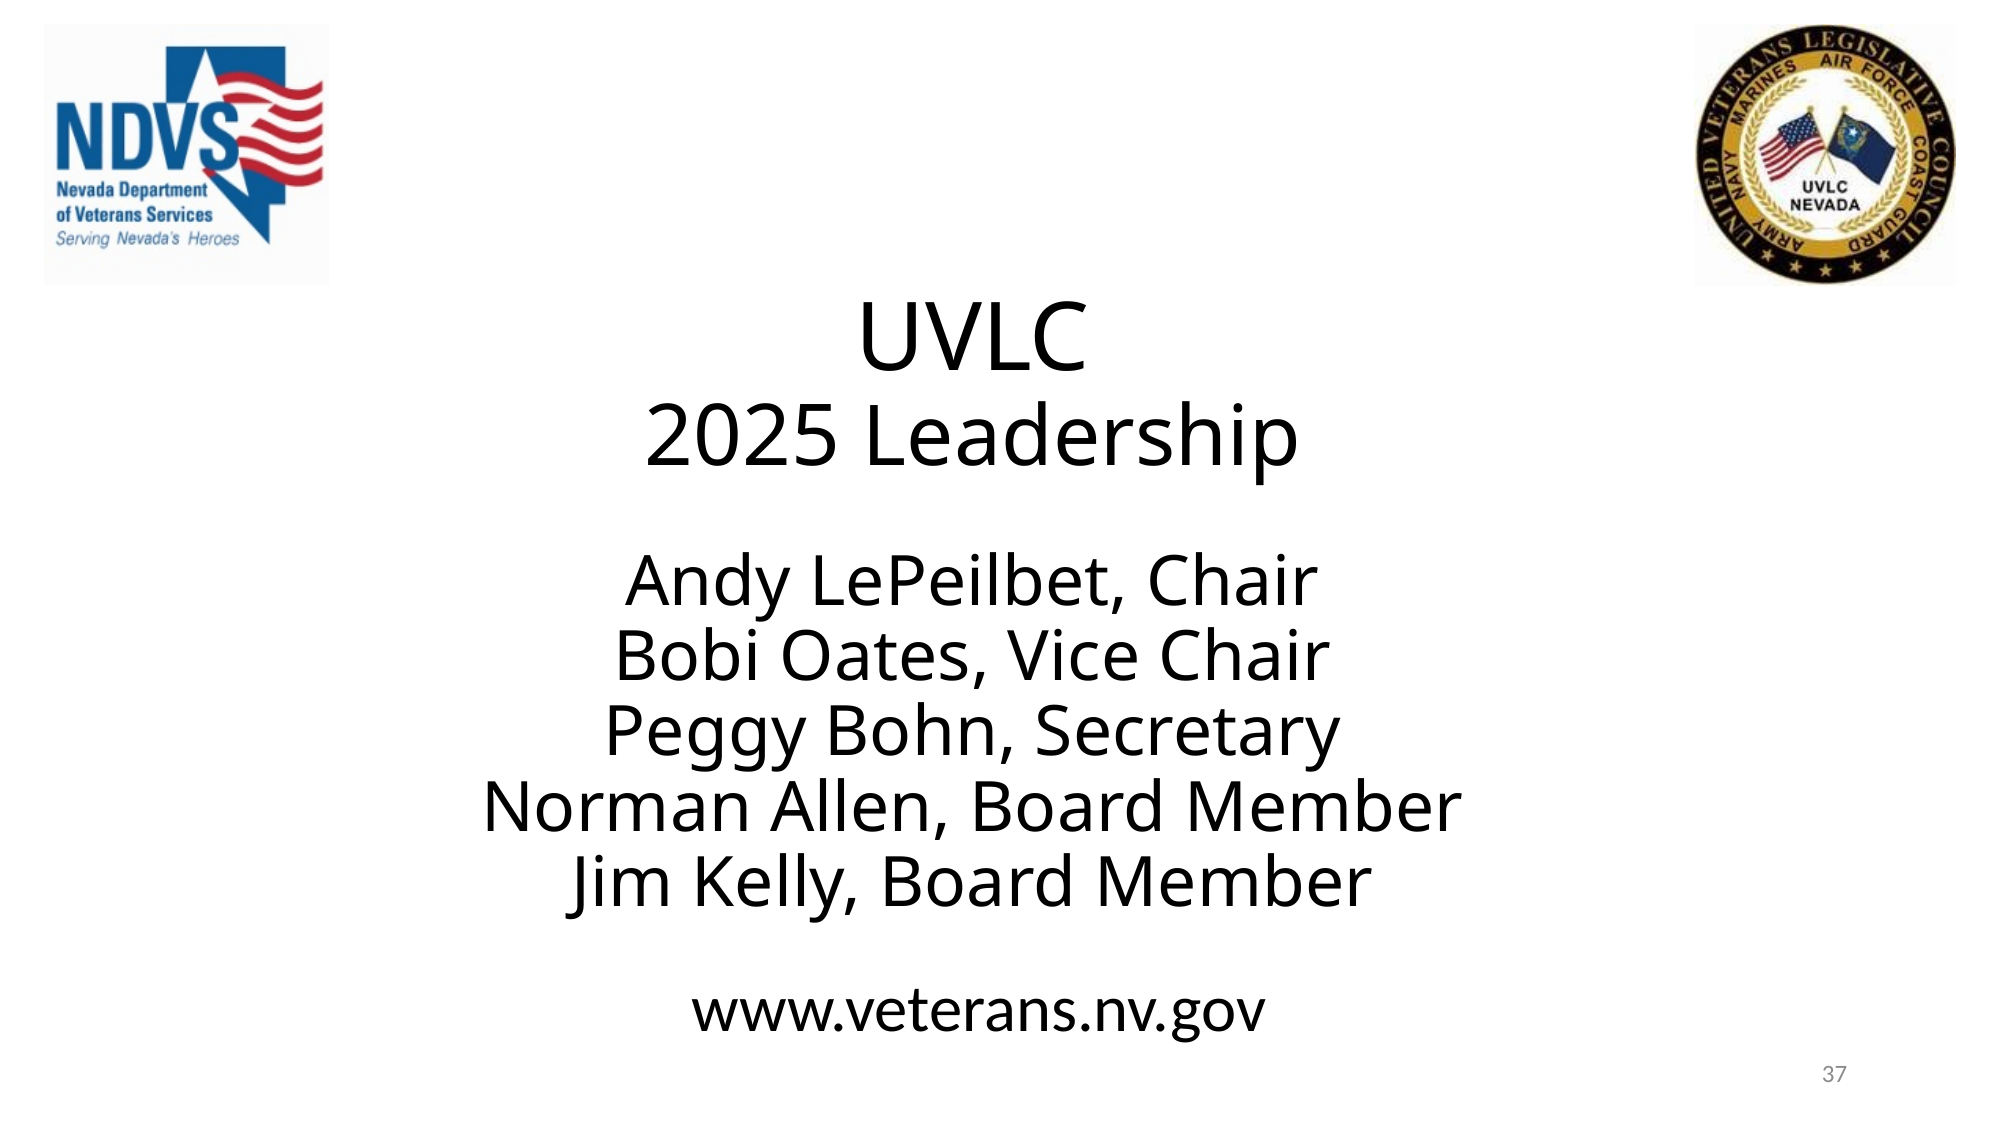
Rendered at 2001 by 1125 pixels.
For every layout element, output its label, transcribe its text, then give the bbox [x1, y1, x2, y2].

title UVLC 2025 Leadership Andy LePeilbet, Chair Bobi Oates, Vice Chair Peggy Bohn, Secretary Norman Allen, Board Member Jim Kelly, Board Member [222, 277, 1723, 1125]
picture [1694, 24, 1956, 286]
text_box www.veterans.nv.gov [676, 957, 1324, 1052]
slide_number 37 [1412, 1042, 1863, 1103]
picture [44, 24, 330, 286]
